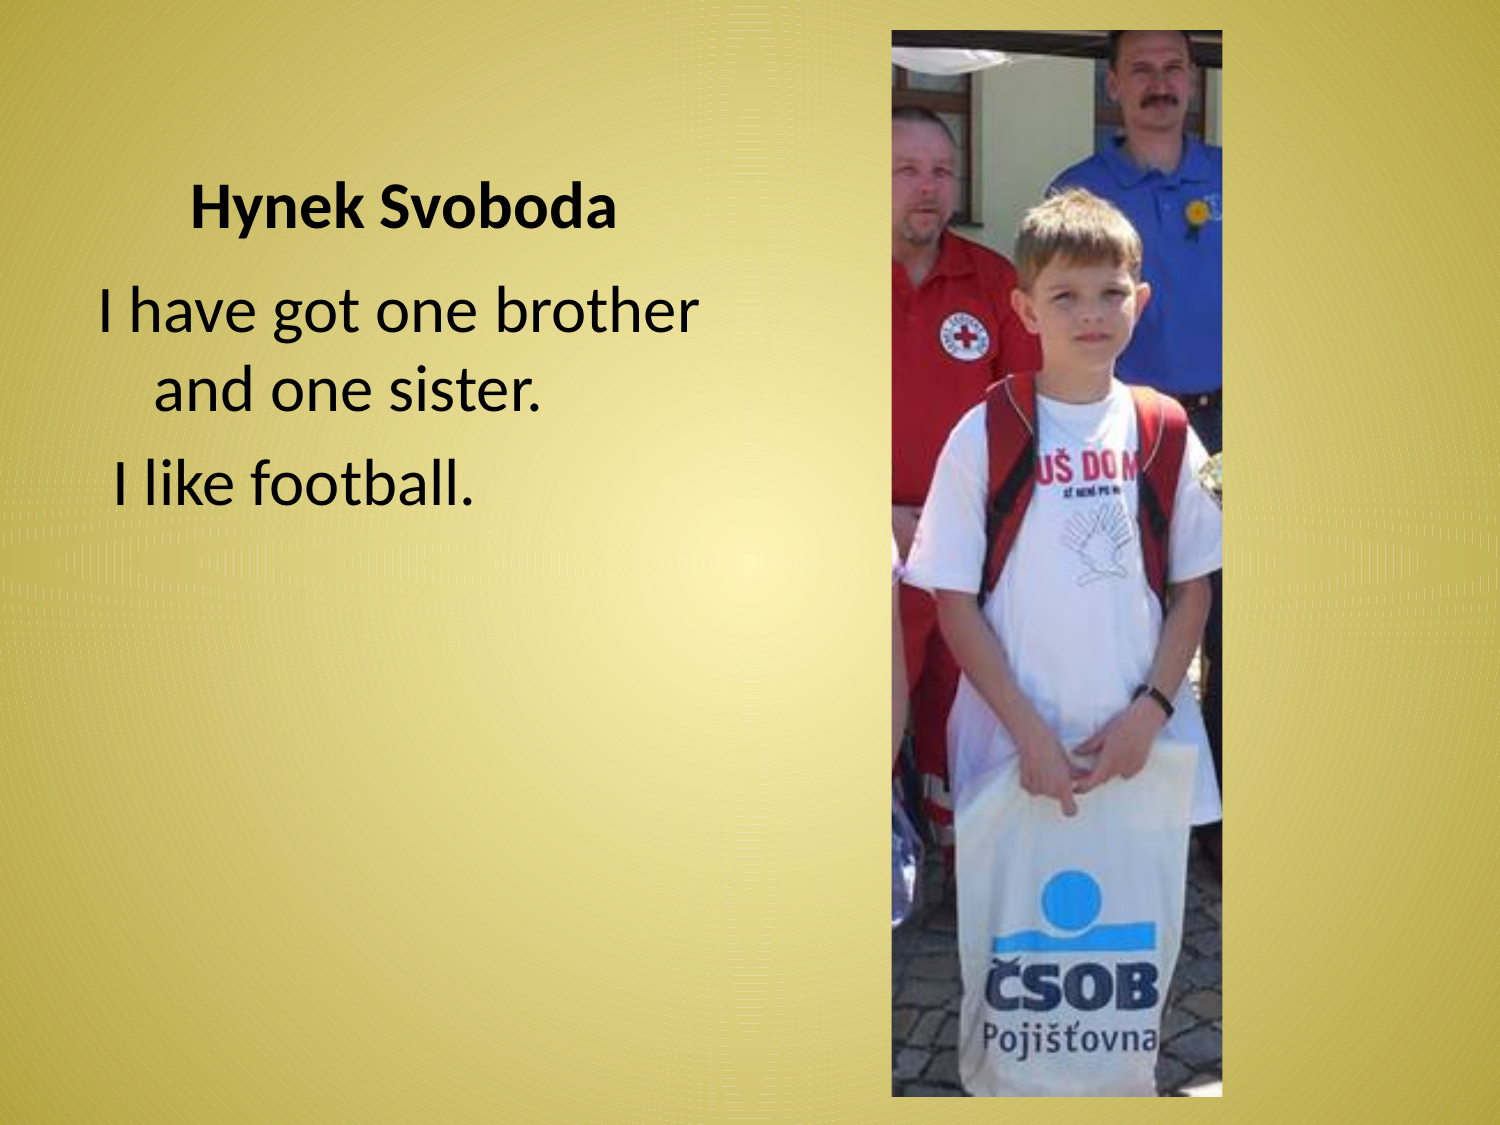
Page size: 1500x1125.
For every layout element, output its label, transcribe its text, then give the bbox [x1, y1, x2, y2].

list I have got one brother and one sister. I like football. [82, 257, 793, 996]
picture [891, 30, 1223, 1098]
title Hynek Svoboda [0, 172, 809, 231]
